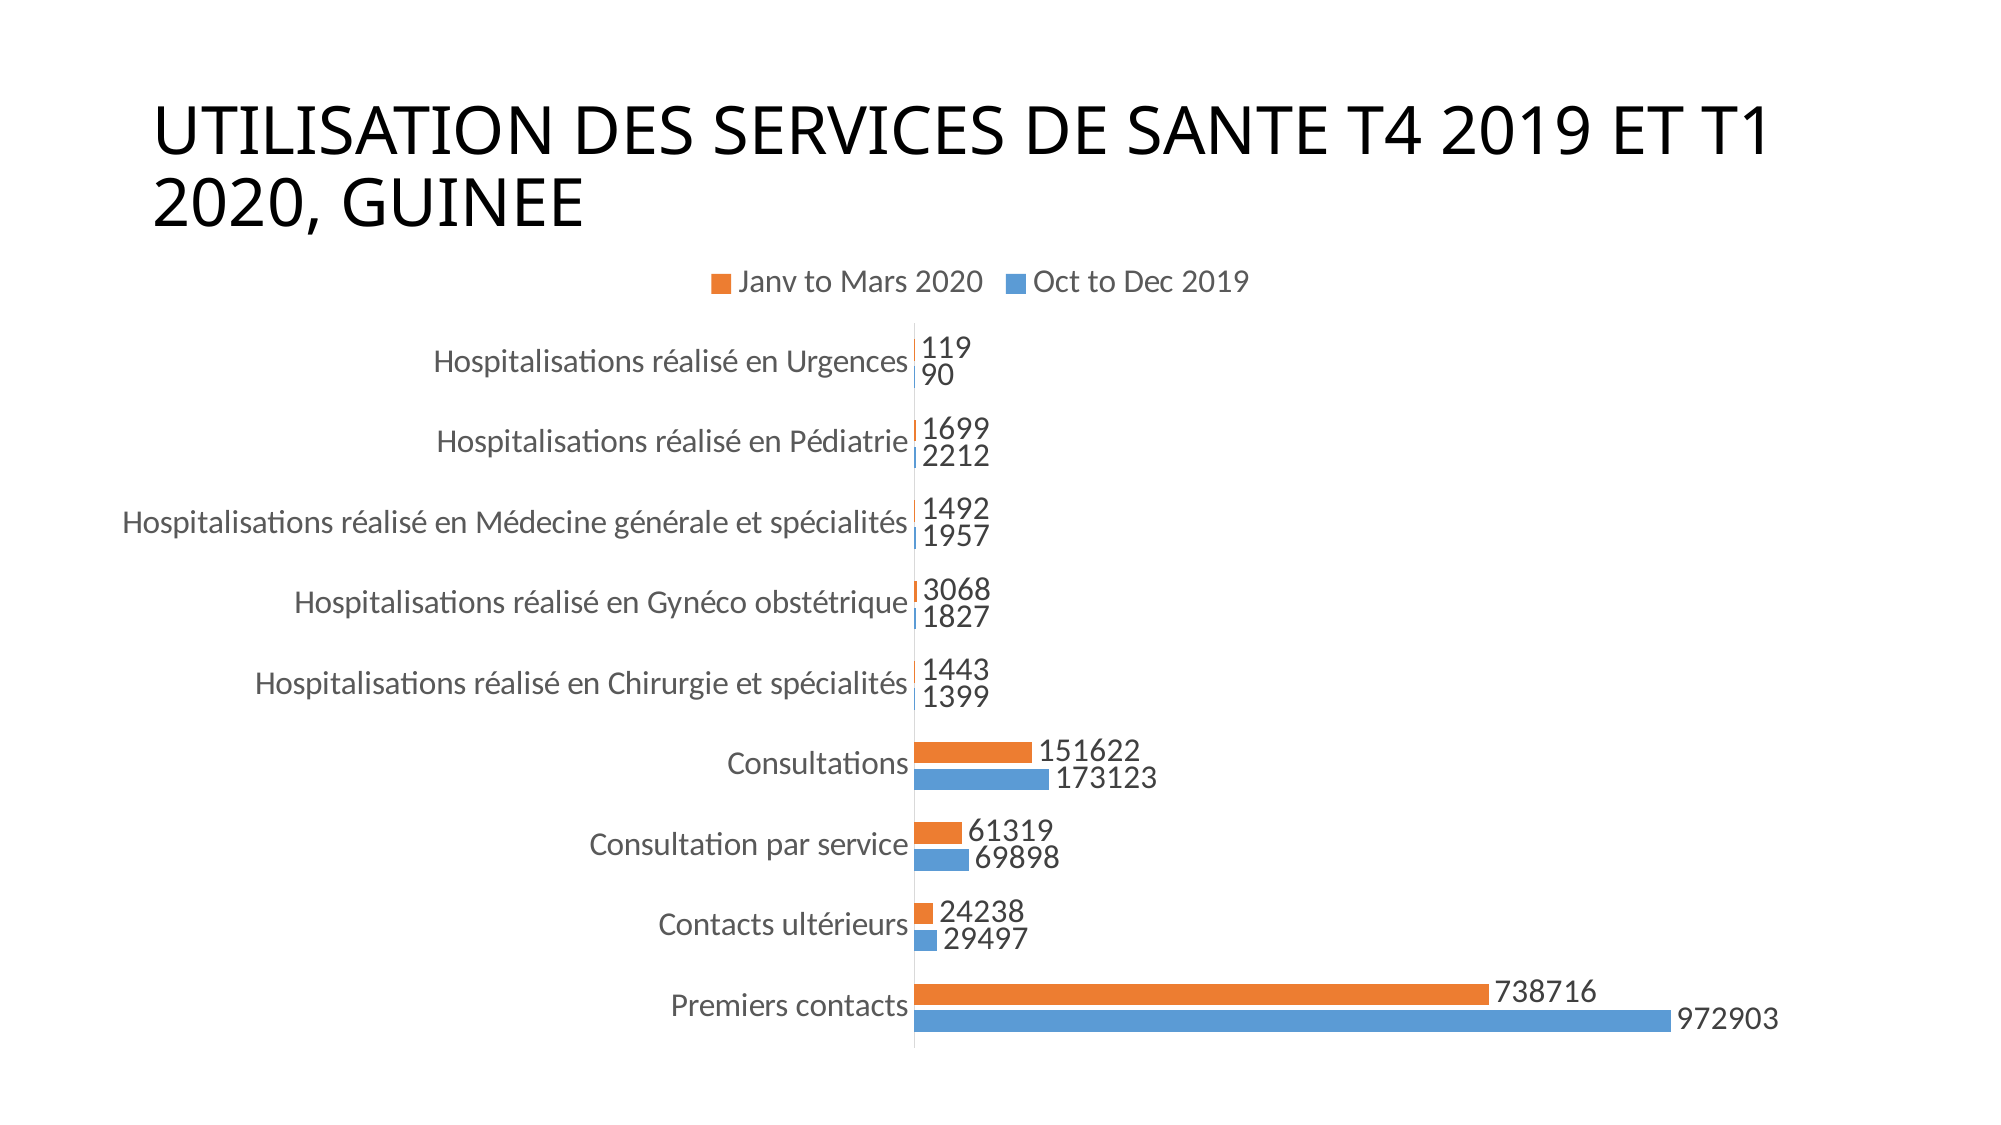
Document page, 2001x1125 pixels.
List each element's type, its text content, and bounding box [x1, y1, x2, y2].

chart [78, 249, 1884, 1065]
title UTILISATION DES SERVICES DE SANTE T4 2019 ET T1 2020, GUINEE [137, 59, 1863, 249]
